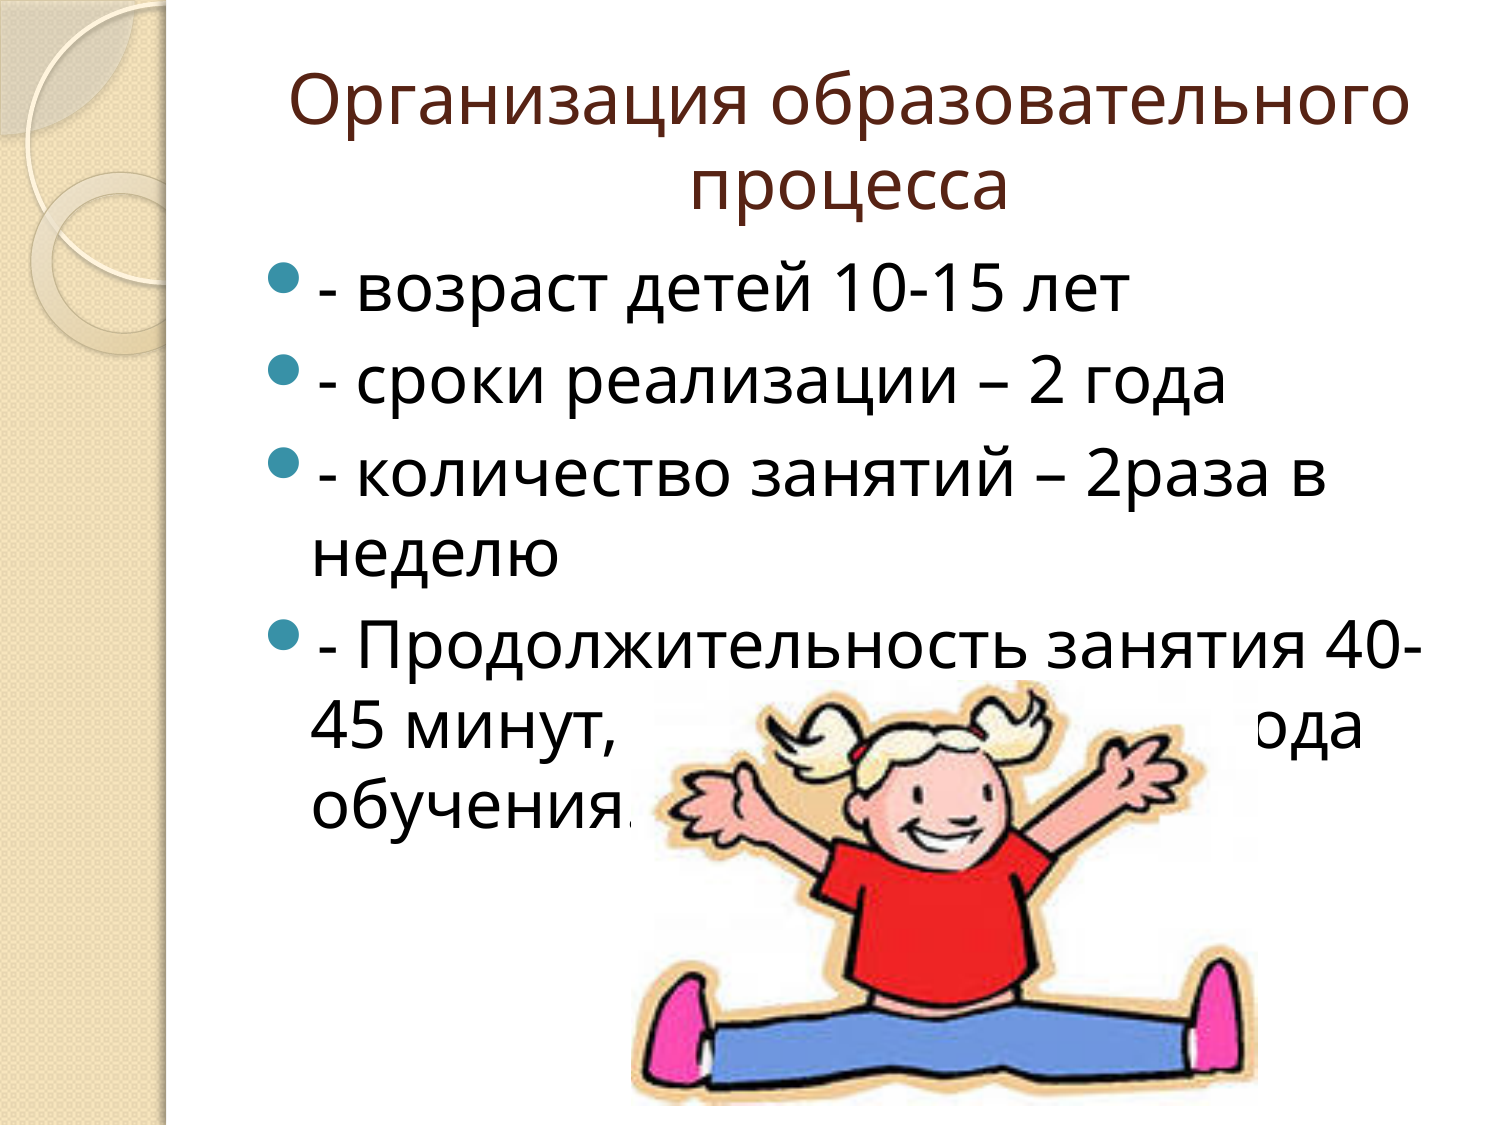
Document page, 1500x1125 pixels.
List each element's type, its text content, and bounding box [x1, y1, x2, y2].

title Организация образовательного процесса [235, 45, 1466, 233]
picture [631, 680, 1259, 1107]
list - возраст детей 10-15 лет - сроки реализации – 2 года - количество занятий – 2раза в неделю - Продолжительность занятия 40-45 минут, в зависимости от года обучения. [235, 237, 1466, 1025]
